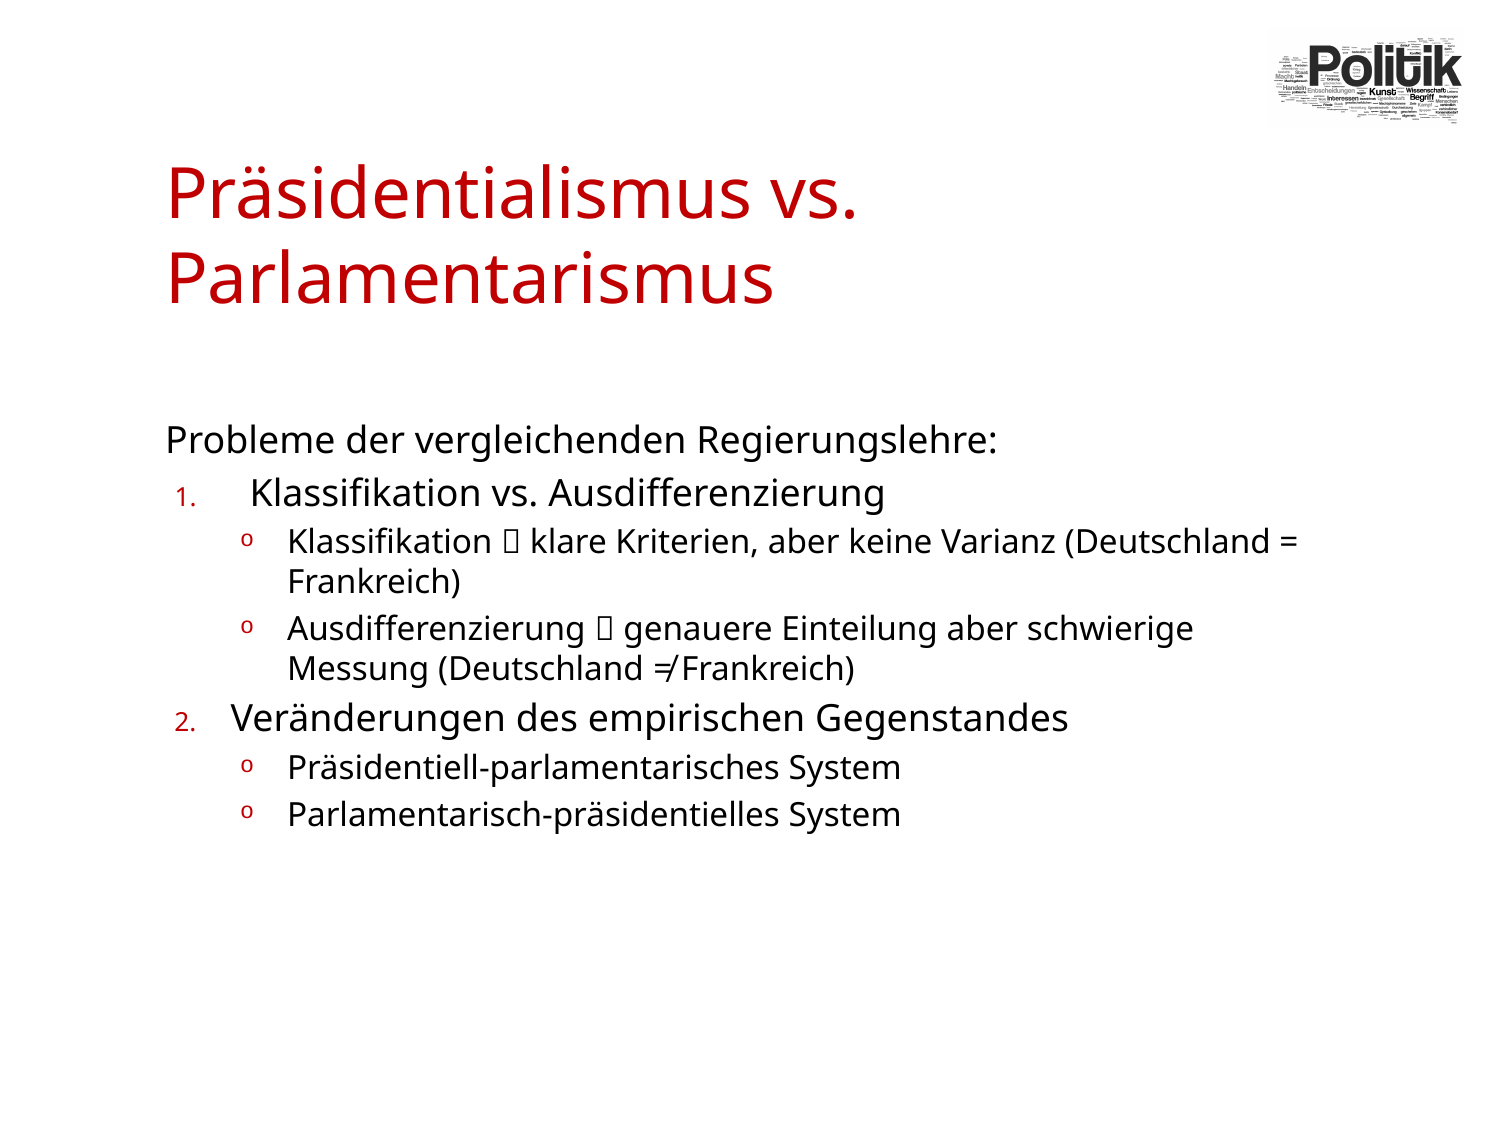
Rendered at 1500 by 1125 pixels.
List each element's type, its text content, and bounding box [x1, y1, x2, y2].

title Präsidentialismus vs. Parlamentarismus [150, 137, 1483, 325]
list Probleme der vergleichenden Regierungslehre: Klassifikation vs. Ausdifferenzierung Klassifikation  klare Kriterien, aber keine Varianz (Deutschland = Frankreich) Ausdifferenzierung  genauere Einteilung aber schwierige Messung (Deutschland ≠ Frankreich) Veränderungen des empirischen Gegenstandes Präsidentiell-parlamentarisches System Parlamentarisch-präsidentielles System [150, 408, 1350, 1011]
